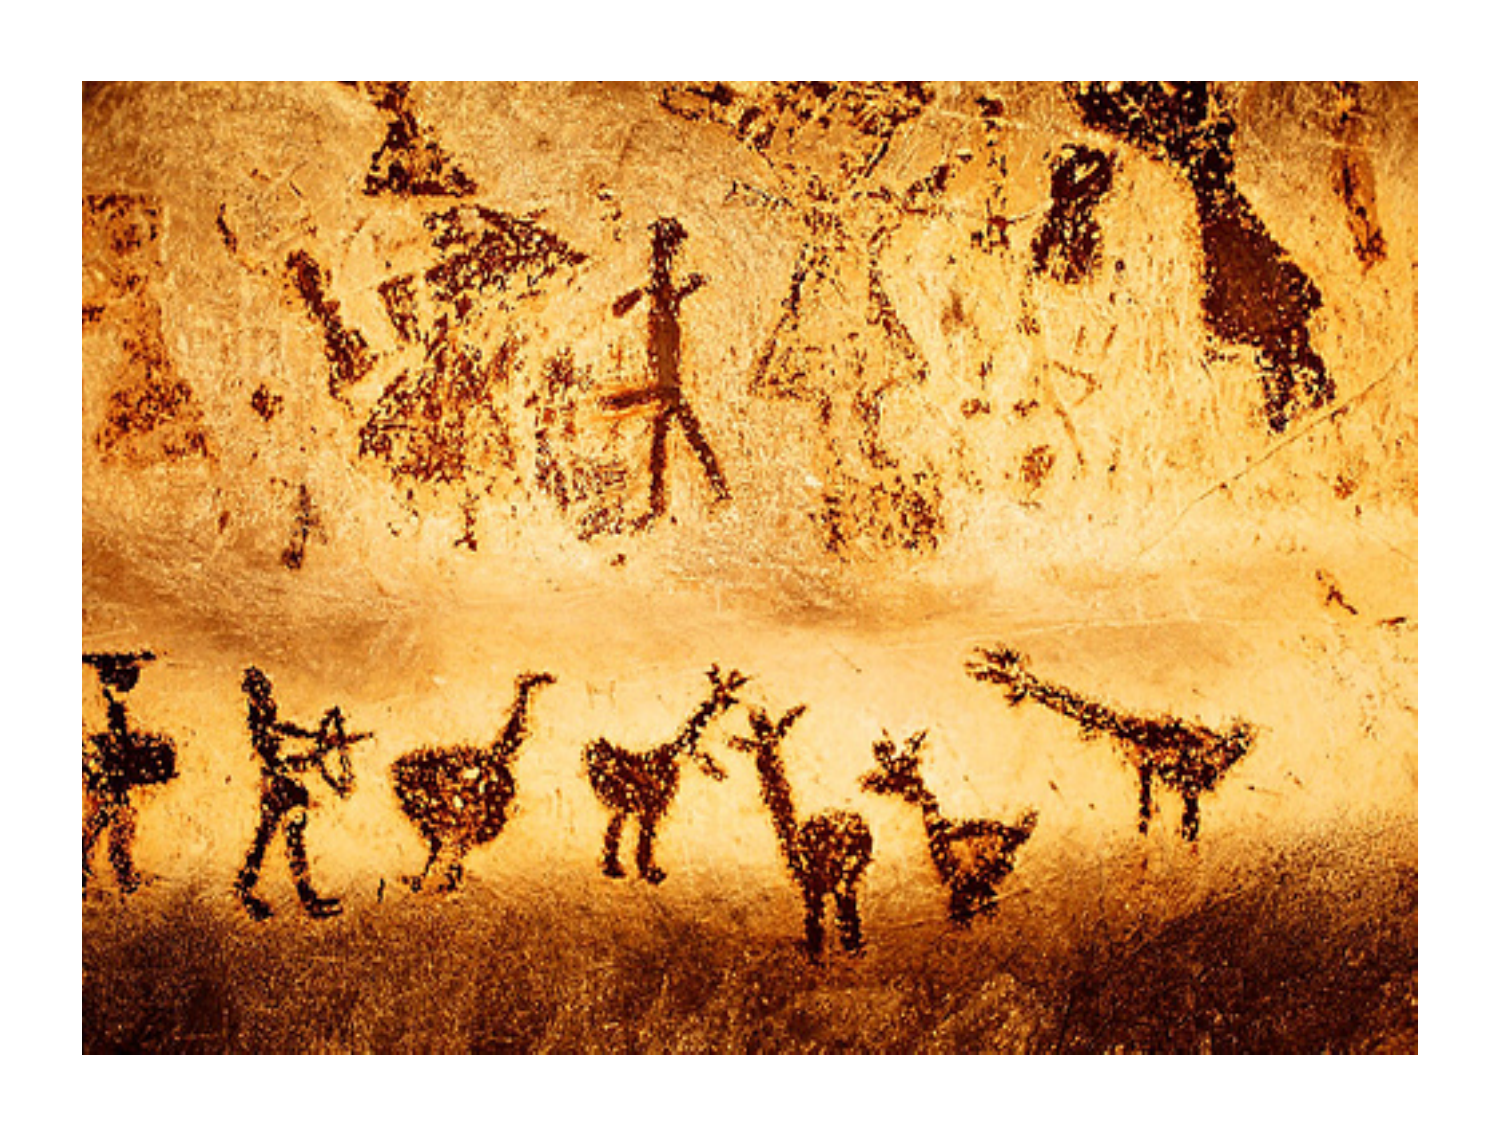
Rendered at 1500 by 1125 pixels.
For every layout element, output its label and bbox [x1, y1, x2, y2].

picture [81, 81, 1419, 1055]
